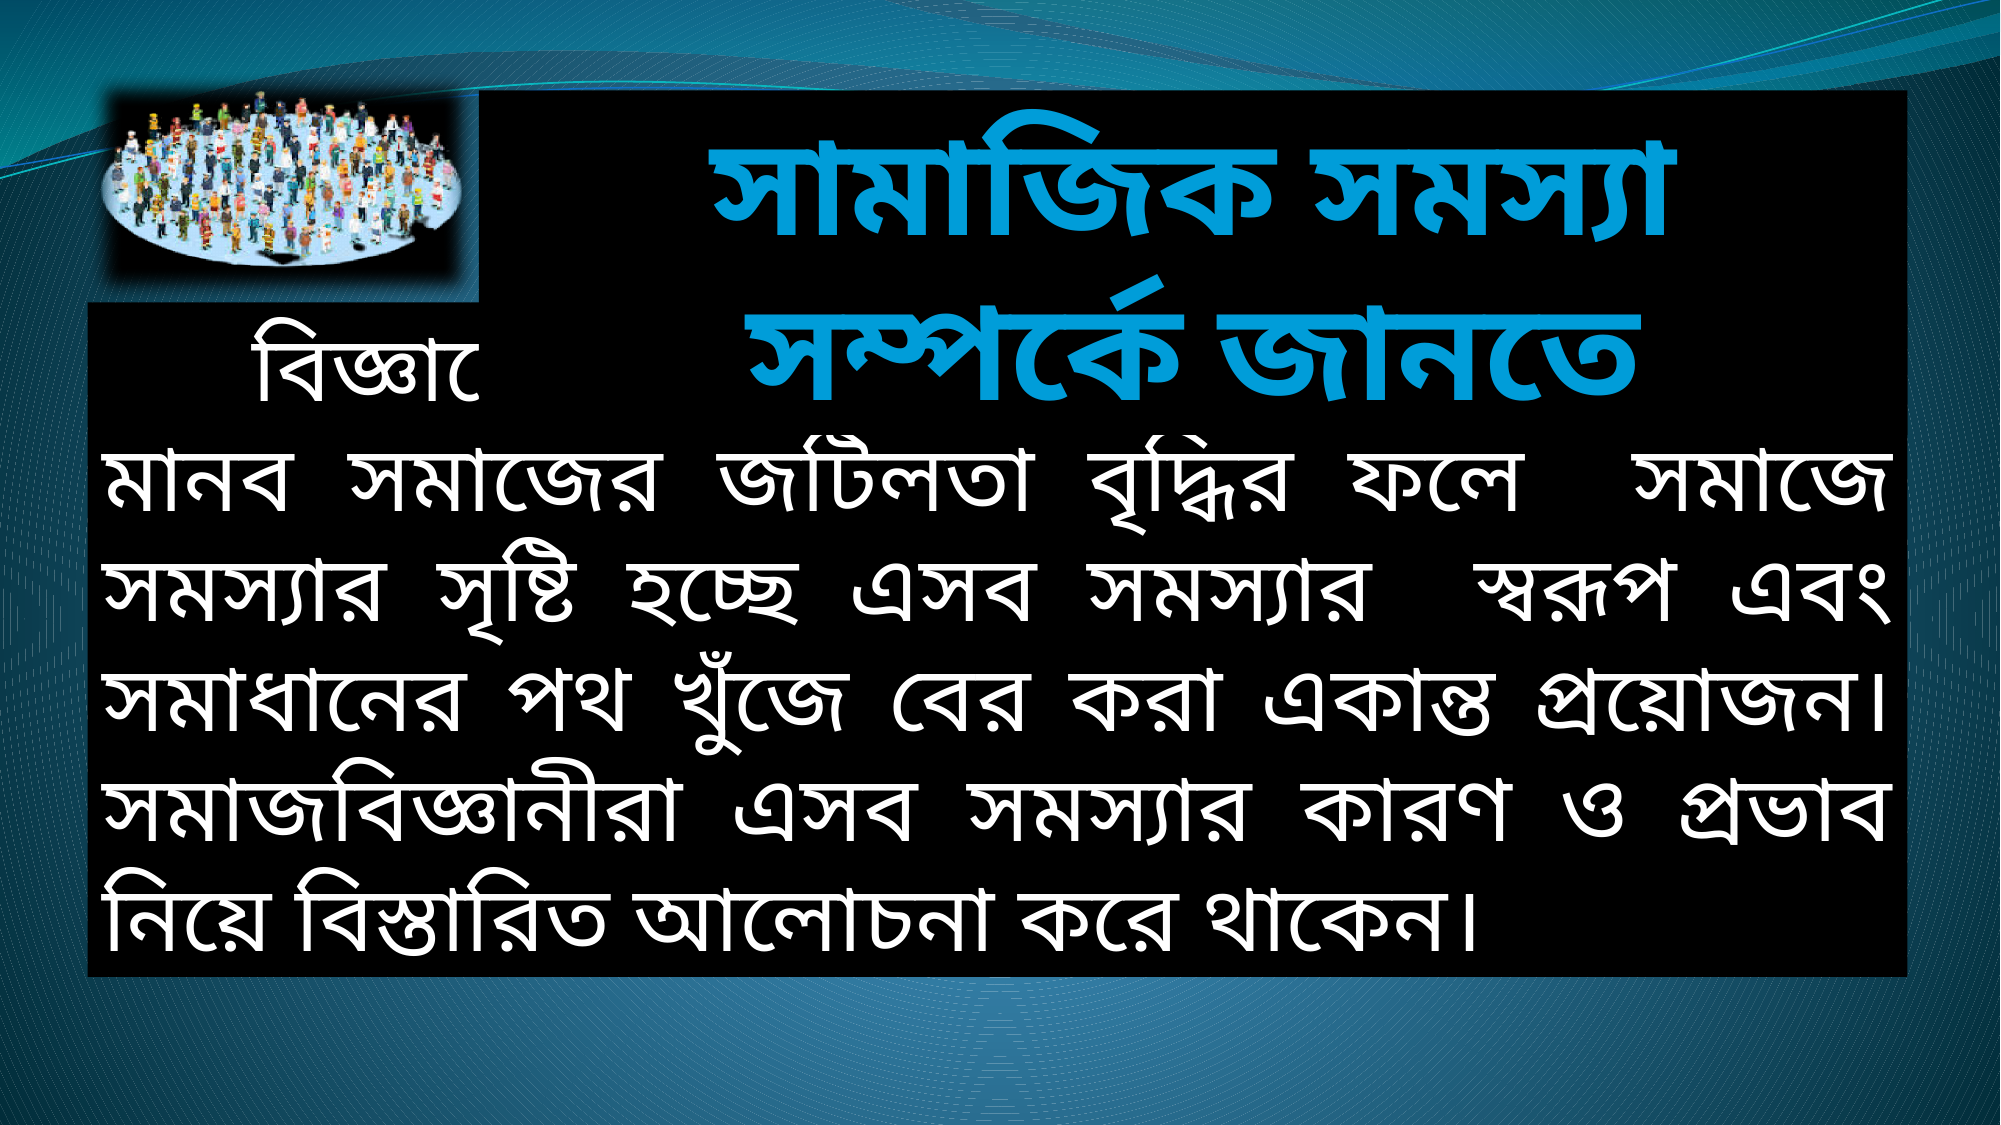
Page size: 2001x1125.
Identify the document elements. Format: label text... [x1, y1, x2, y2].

text_box সামাজিক সমস্যা সম্পর্কে জানতে [478, 90, 1908, 435]
text_box বিজ্ঞানের উন্নতি আর উৎকর্ষতা সাথে সাথে মানব সমাজের জটিলতা বৃদ্ধির ফলে সমাজে সমস্যার সৃষ্টি হচ্ছে এসব সমস্যার স্বরূপ এবং সমাধানের পথ খুঁজে বের করা একান্ত প্রয়োজন। সমাজবিজ্ঞানীরা এসব সমস্যার কারণ ও প্রভাব নিয়ে বিস্তারিত আলোচনা করে থাকেন। [87, 315, 1908, 977]
picture [87, 71, 479, 303]
